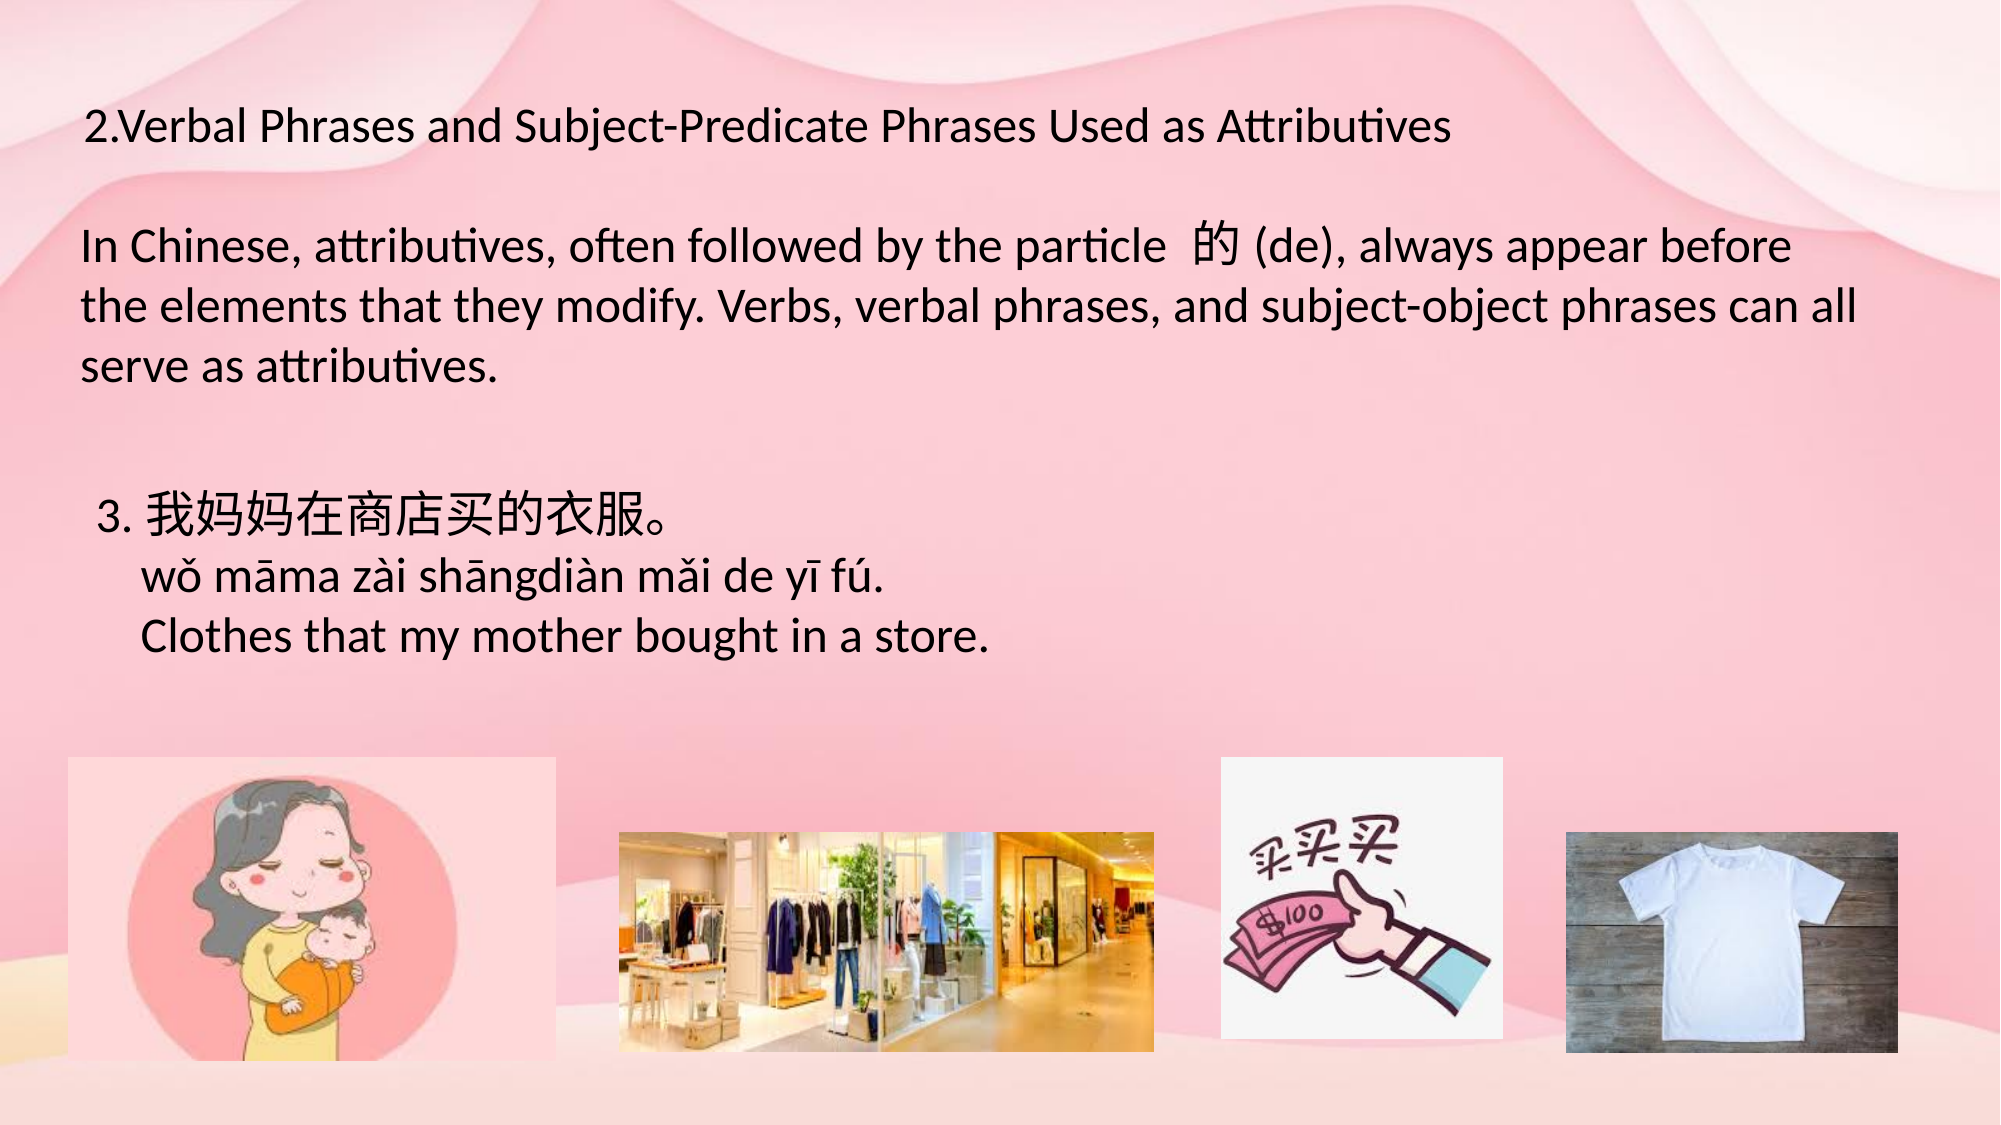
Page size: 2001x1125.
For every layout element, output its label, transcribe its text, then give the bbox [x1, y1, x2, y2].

text_box 2.Verbal Phrases and Subject-Predicate Phrases Used as Attributives [68, 84, 1655, 160]
picture [0, 0, 2000, 1125]
text_box 3.我妈妈在商店买的衣服。 wǒ māma zài shāngdiàn mǎi de yī fú. Clothes that my mother bought in a store. [80, 415, 1898, 730]
text_box In Chinese, attributives, often followed by the particle 的(de), always appear before the elements that they modify. Verbs, verbal phrases, and subject-object phrases can all serve as attributives. [65, 205, 1876, 400]
